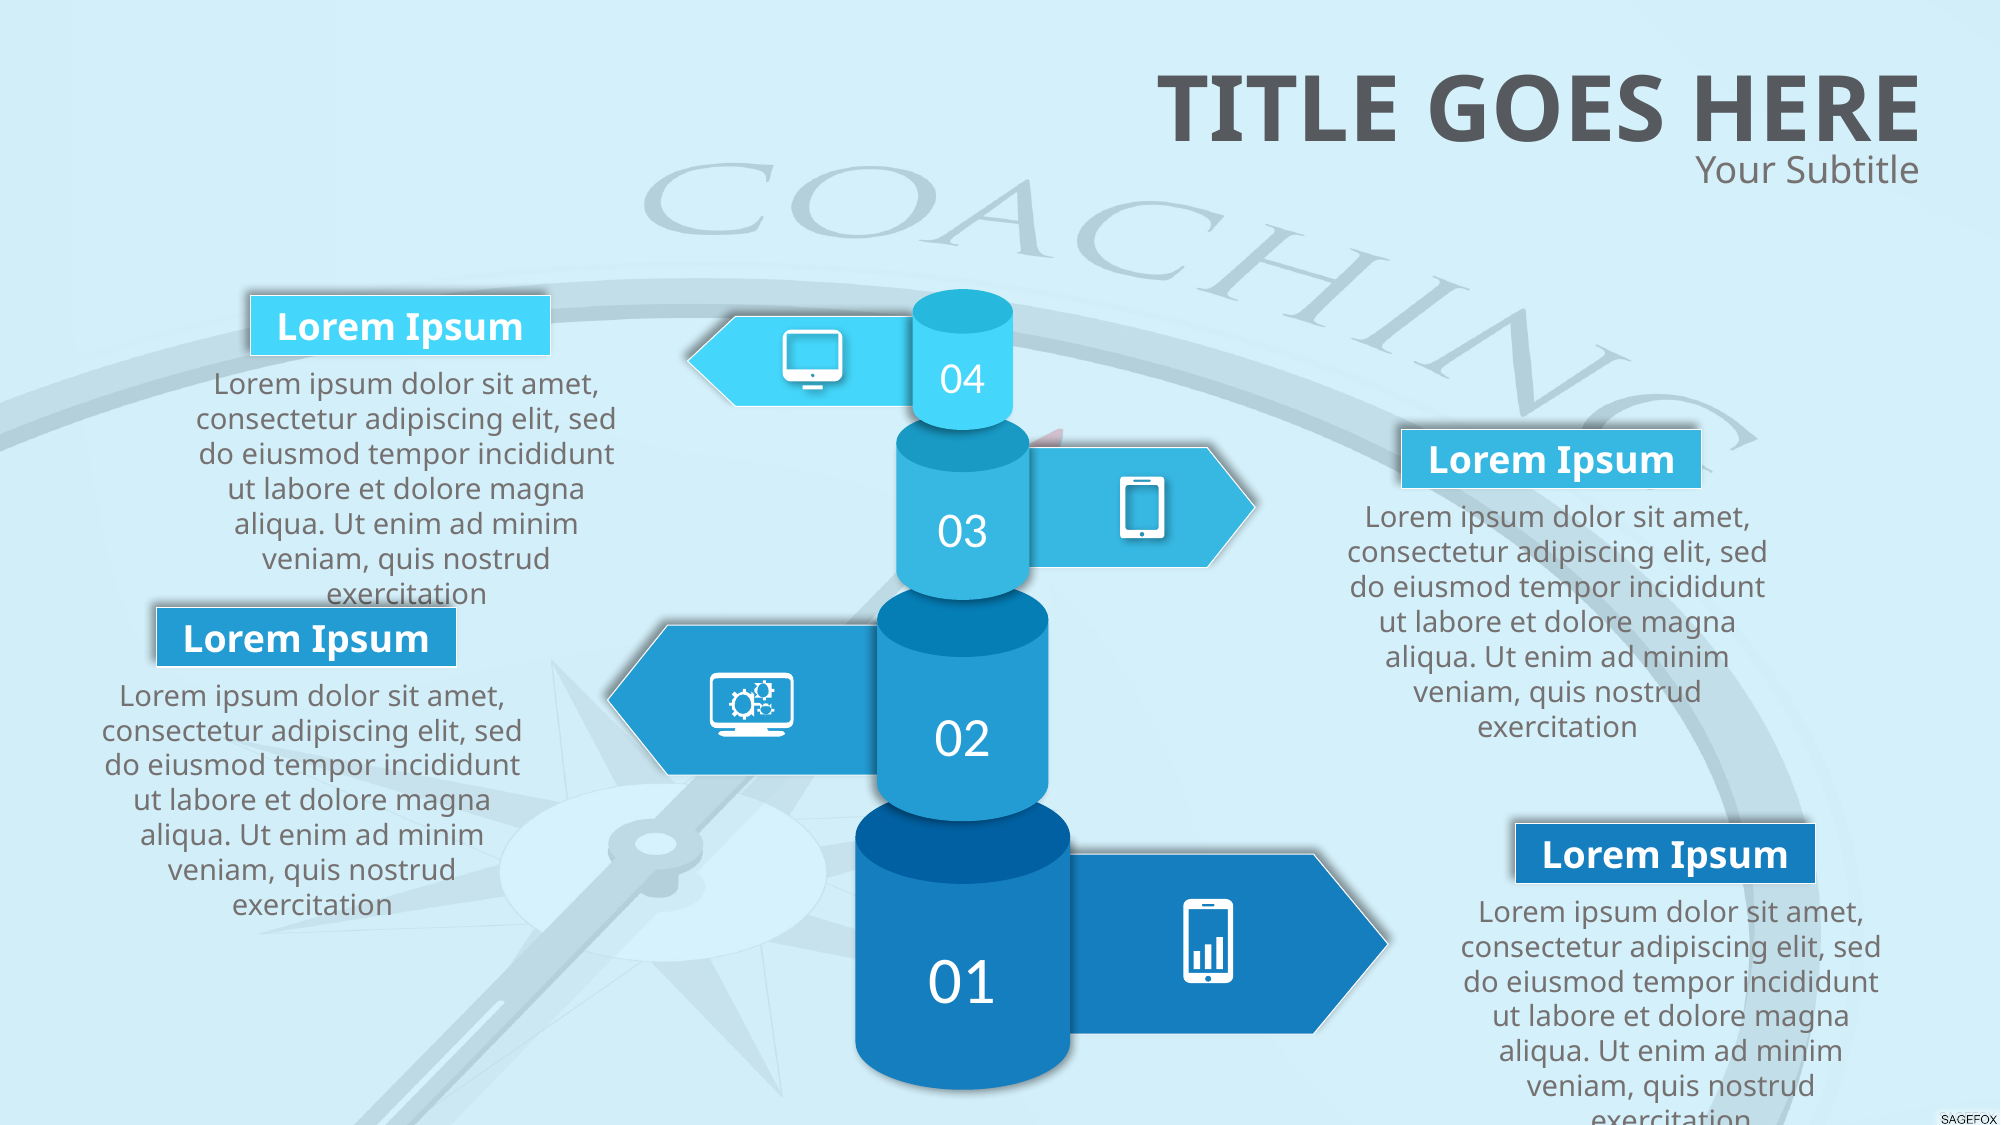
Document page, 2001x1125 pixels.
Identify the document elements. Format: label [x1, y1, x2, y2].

text_box [1446, 823, 1897, 1113]
text_box [855, 789, 1071, 1090]
text_box [181, 295, 632, 586]
text_box [782, 329, 843, 382]
text_box [802, 385, 823, 390]
text_box [1035, 42, 1939, 199]
text_box [1038, 447, 1256, 568]
text_box [1332, 428, 1783, 719]
text_box [912, 289, 1013, 430]
text_box [607, 625, 867, 776]
text_box [1079, 854, 1389, 1035]
text_box [687, 316, 902, 407]
text_box [709, 672, 794, 737]
text_box [1120, 476, 1165, 539]
text_box [87, 607, 538, 897]
picture [1938, 1114, 1999, 1125]
text_box [896, 413, 1030, 600]
text_box [1183, 898, 1234, 984]
text_box [877, 581, 1049, 822]
